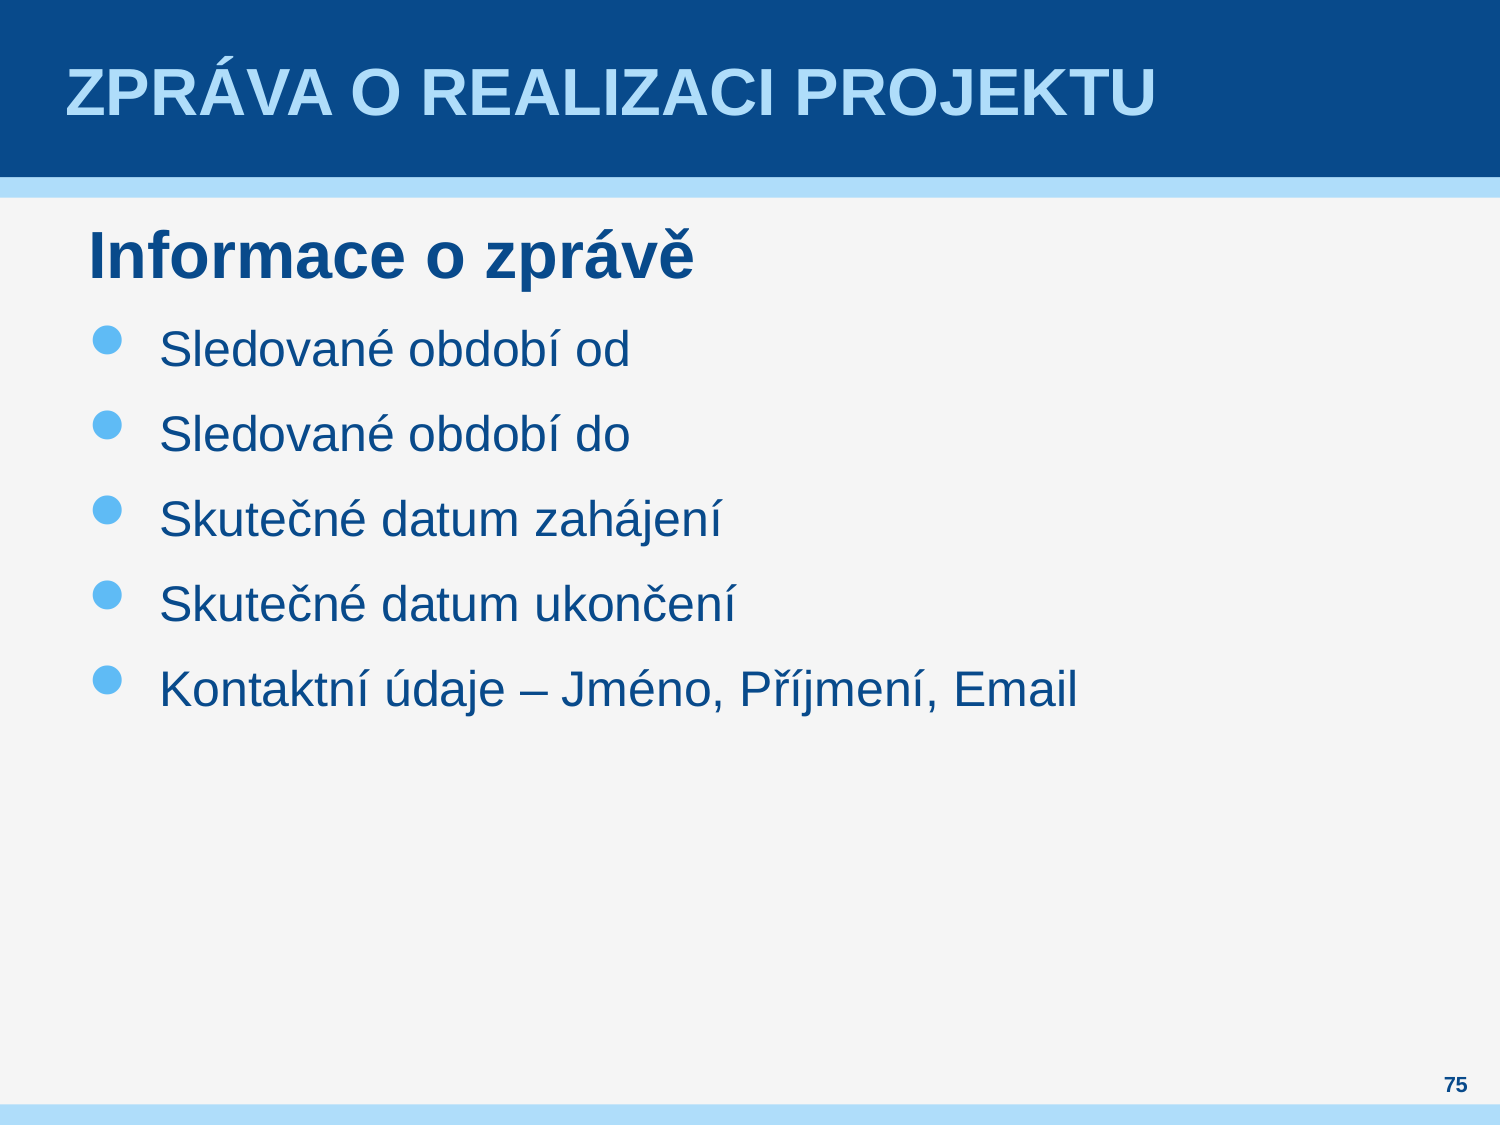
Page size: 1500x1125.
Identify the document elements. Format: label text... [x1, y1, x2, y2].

title Zpráva o realizaci projektu [59, 0, 1441, 178]
slide_number 75 [1417, 1068, 1495, 1099]
list Informace o zprávě Sledované období od Sledované období do Skutečné datum zahájení Skutečné datum ukončení Kontaktní údaje – Jméno, Příjmení, Email [88, 231, 1412, 1071]
